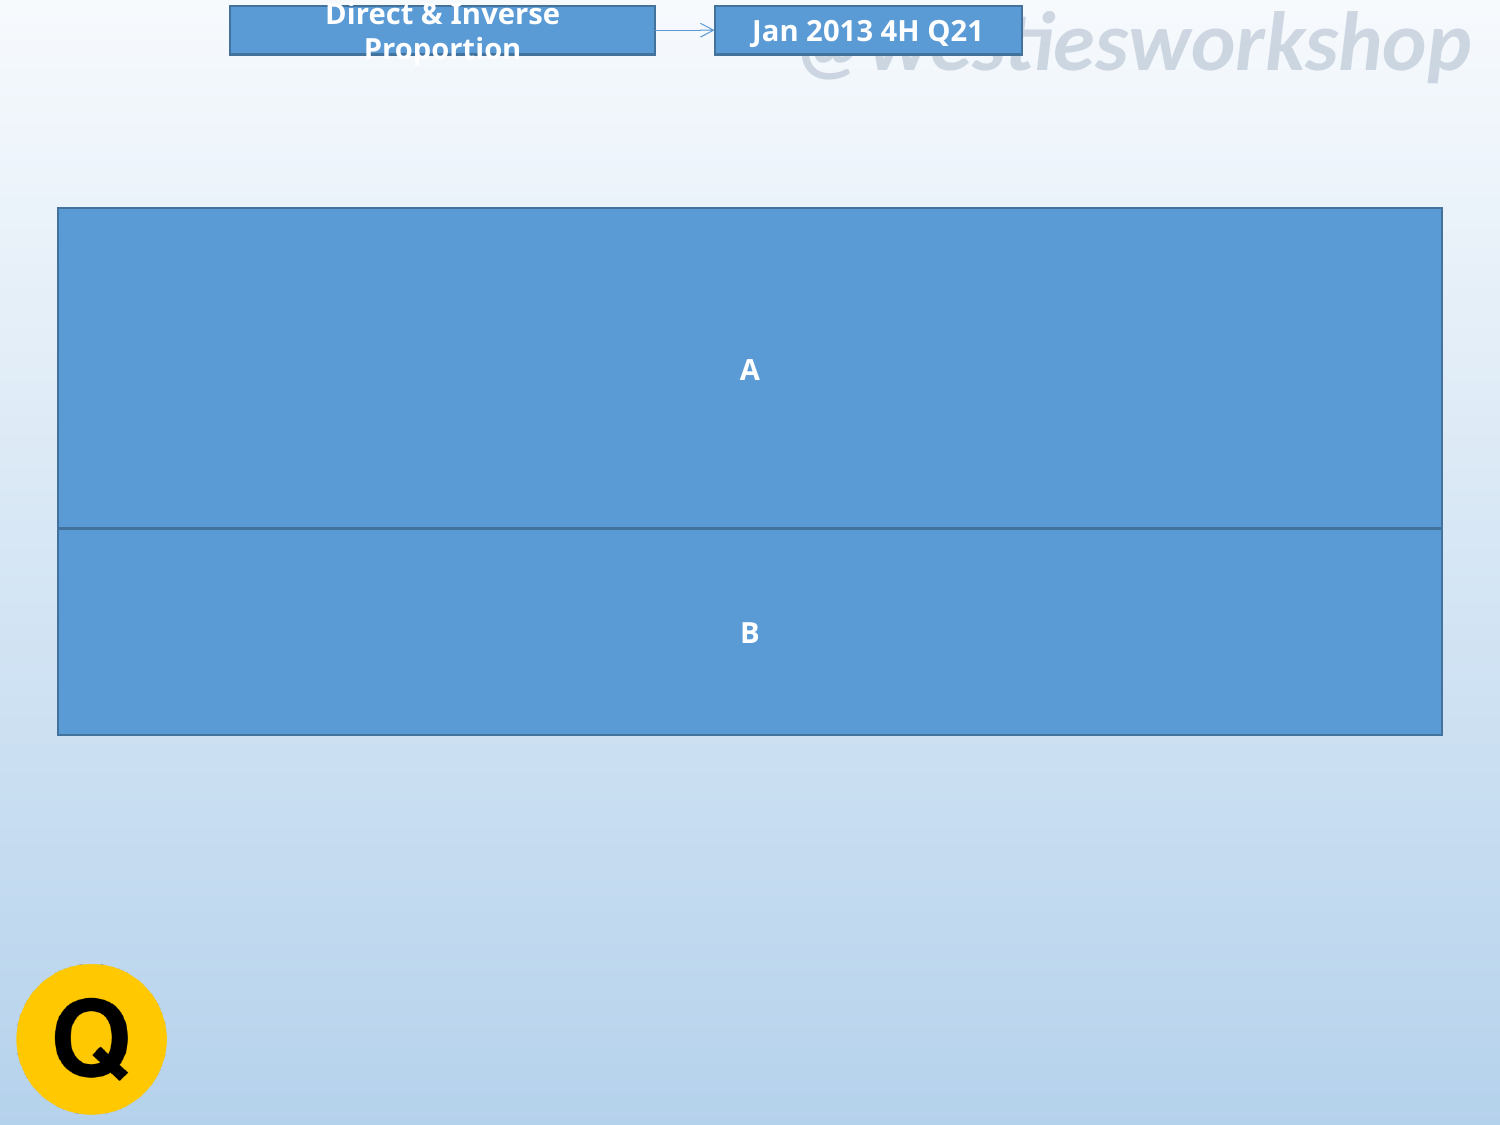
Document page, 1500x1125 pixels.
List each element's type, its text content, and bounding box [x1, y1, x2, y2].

picture [0, 940, 191, 1125]
text_box Direct & Inverse Proportion [229, 5, 656, 56]
text_box Jan 2013 4H Q21 [714, 5, 1023, 56]
picture [57, 208, 1443, 736]
